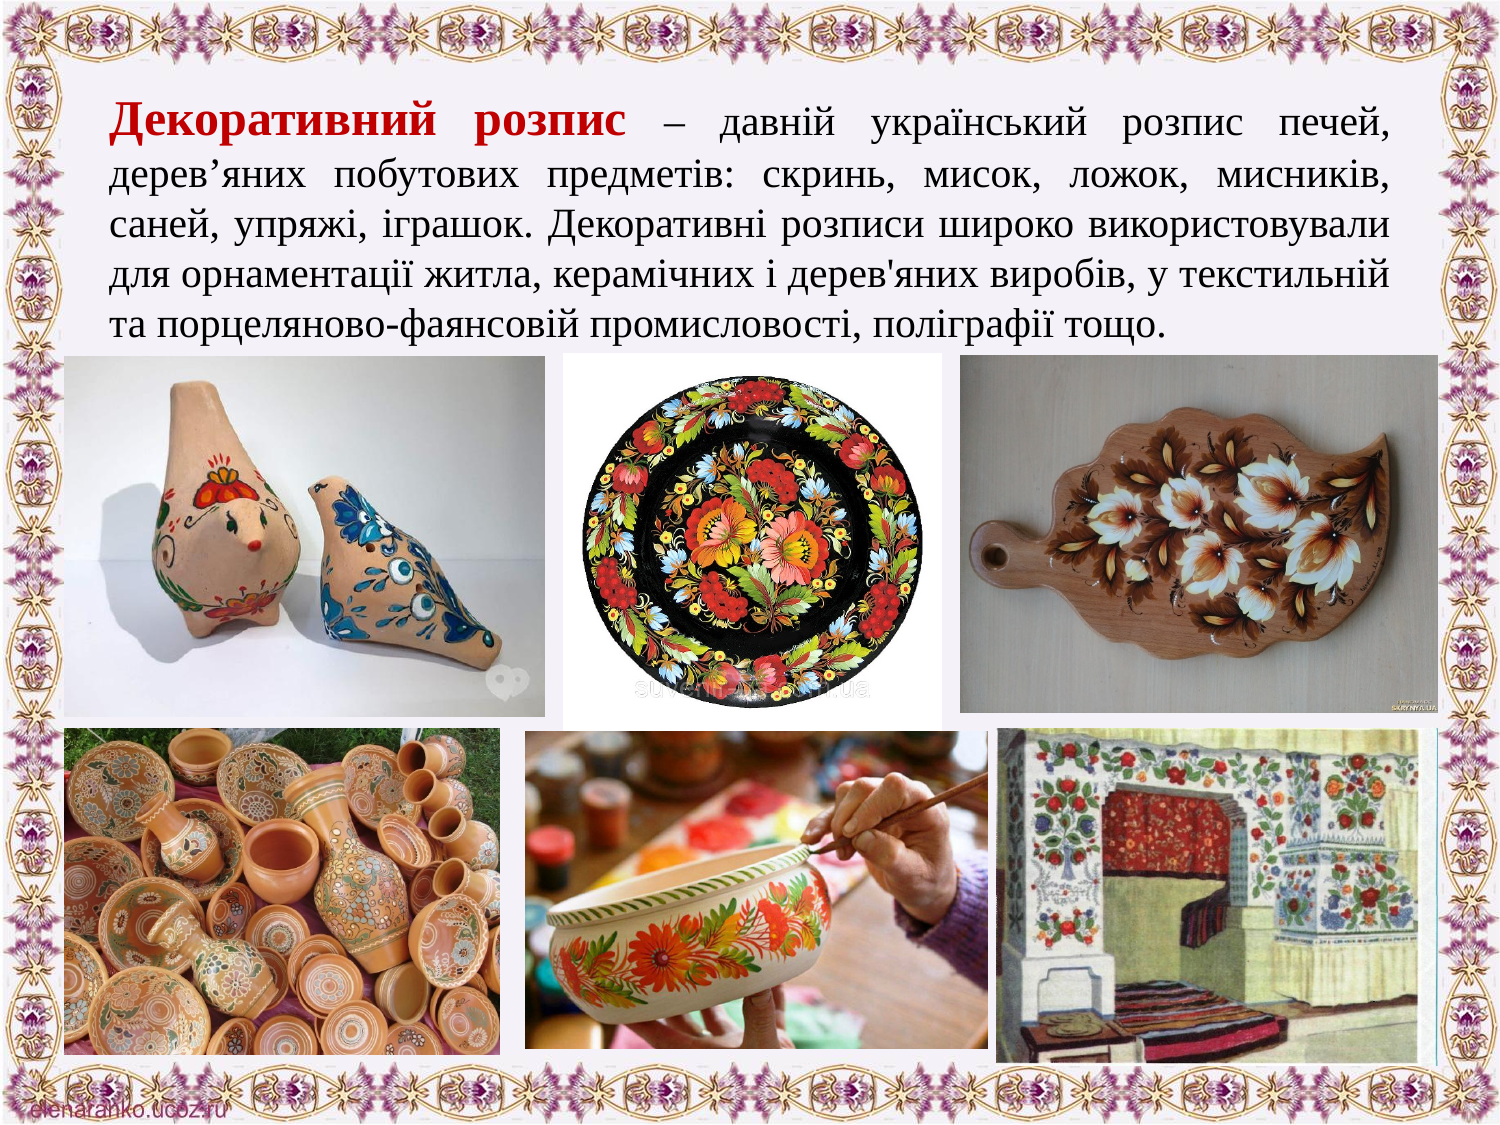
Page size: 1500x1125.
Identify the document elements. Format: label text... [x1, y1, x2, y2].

picture [0, 0, 1500, 1125]
text_box Декоративний розпис – давній український розпис печей, дерев’яних побутових предметів: скринь, мисок, ложок, мисників, саней, упряжі, іграшок. Декоративні розписи широко використовували для орнаментації житла, керамічних і дерев'яних виробів, у текстильній та порцеляново-фаянсовій промисловості, поліграфії тощо. [94, 78, 1406, 353]
